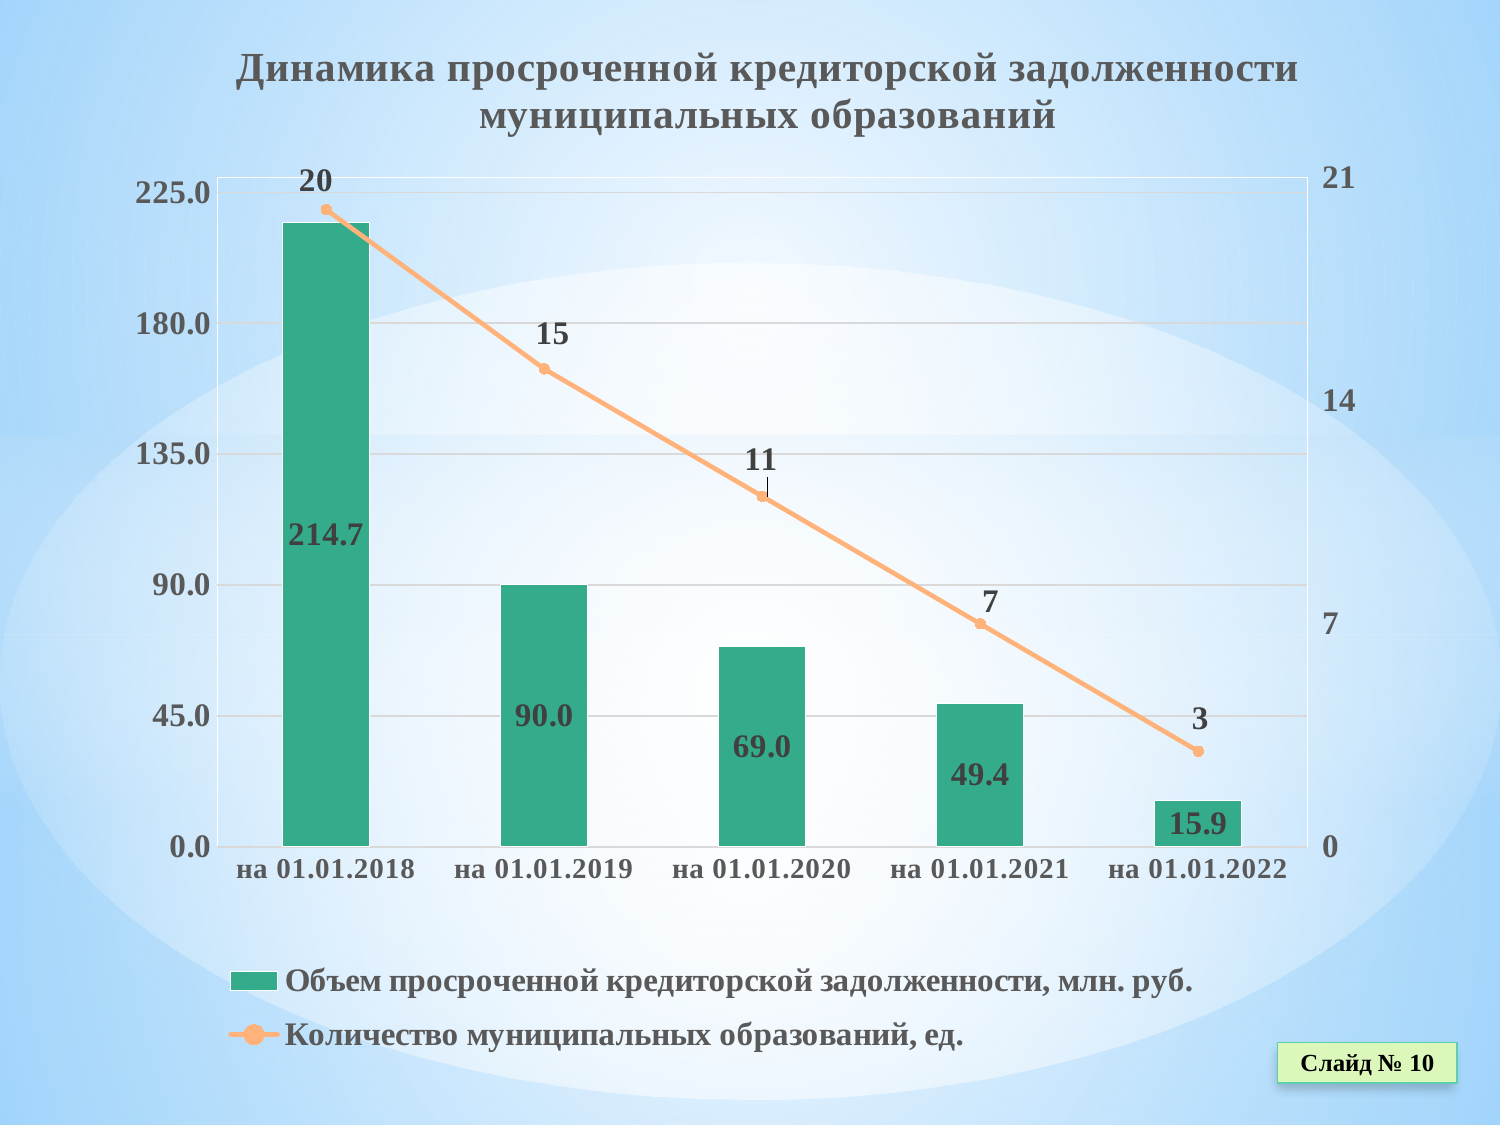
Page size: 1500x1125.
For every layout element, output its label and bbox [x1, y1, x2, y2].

chart [31, 19, 1465, 1102]
